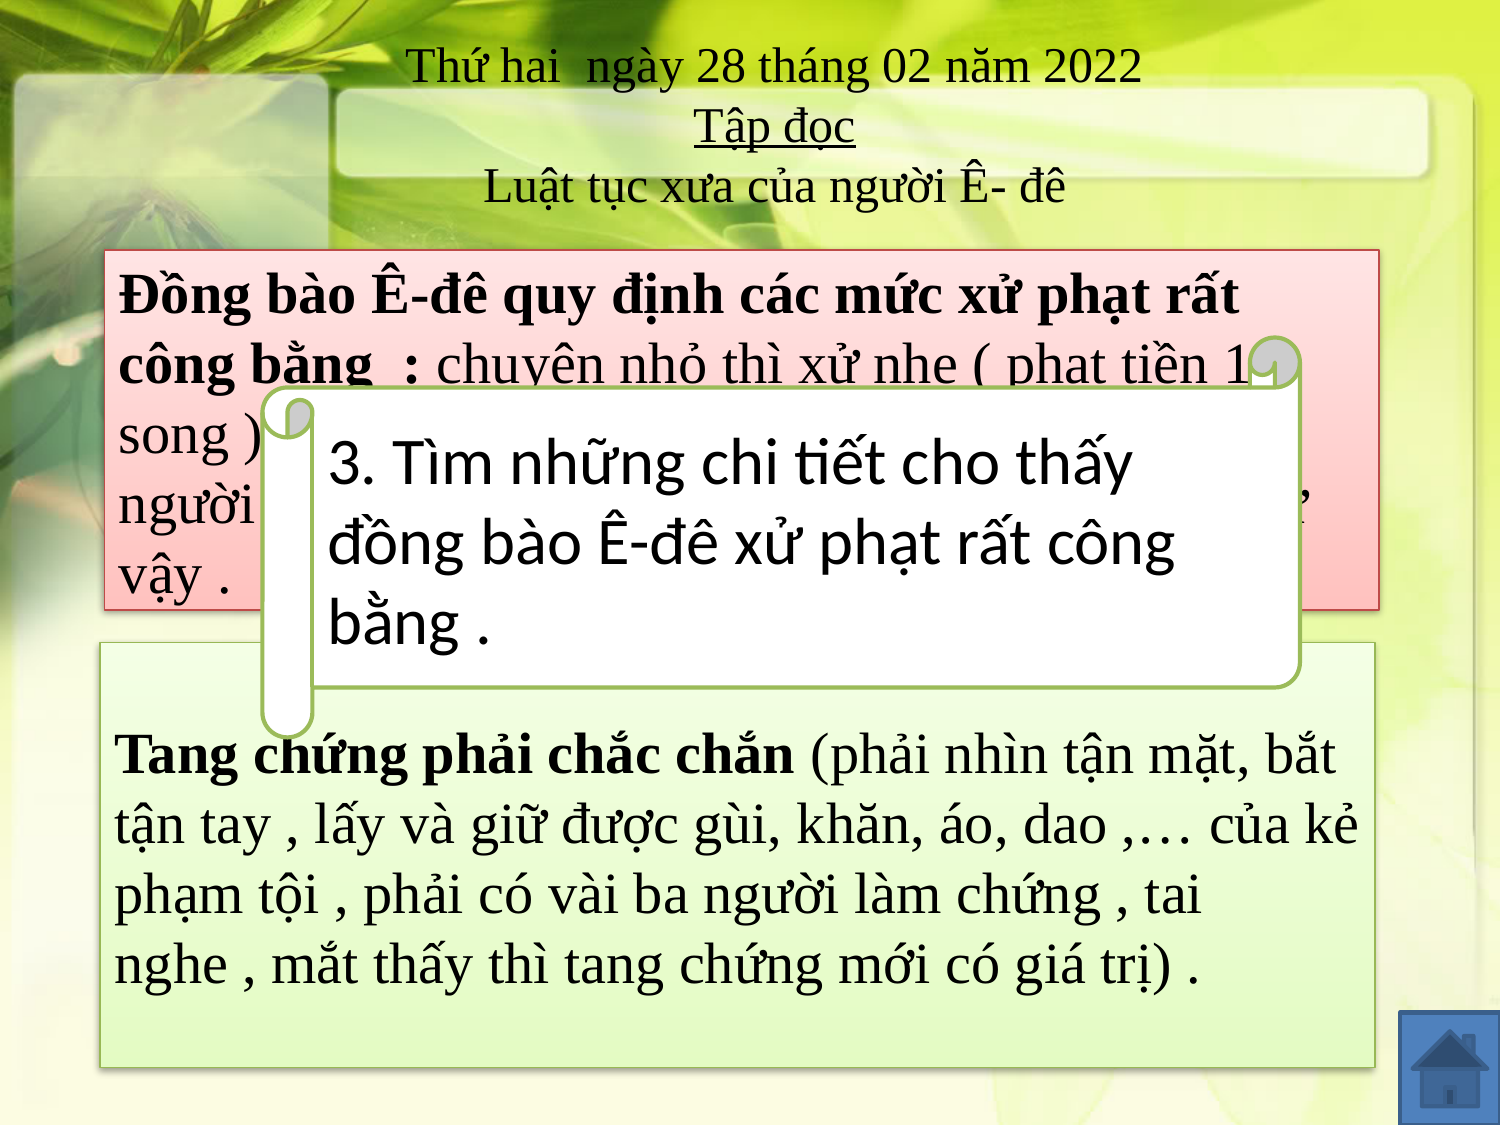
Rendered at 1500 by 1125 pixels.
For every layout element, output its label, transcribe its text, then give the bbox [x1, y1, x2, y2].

picture [0, 0, 1500, 1125]
text_box [1398, 1010, 1500, 1125]
text_box Thứ hai ngày 28 tháng 02 năm 2022 Tập đọc Luật tục xưa của người Ê- đê [99, 24, 1450, 150]
text_box 3. Tìm những chi tiết cho thấy đồng bào Ê-đê xử phạt rất công bằng . [260, 335, 1303, 740]
text_box Tang chứng phải chắc chắn (phải nhìn tận mặt, bắt tận tay , lấy và giữ được gùi, khăn, áo, dao ,… của kẻ phạm tội , phải có vài ba người làm chứng , tai nghe , mắt thấy thì tang chứng mới có giá trị) . [99, 642, 1376, 1068]
text_box Đồng bào Ê-đê quy định các mức xử phạt rất công bằng : chuyện nhỏ thì xử nhẹ ( phạt tiền 1 song ) , chuyện lớn thì xử nặng ( phạt tiền 1 co ), người phạm tội là bà con anh em cũng phải xử như vậy . [104, 249, 1380, 611]
